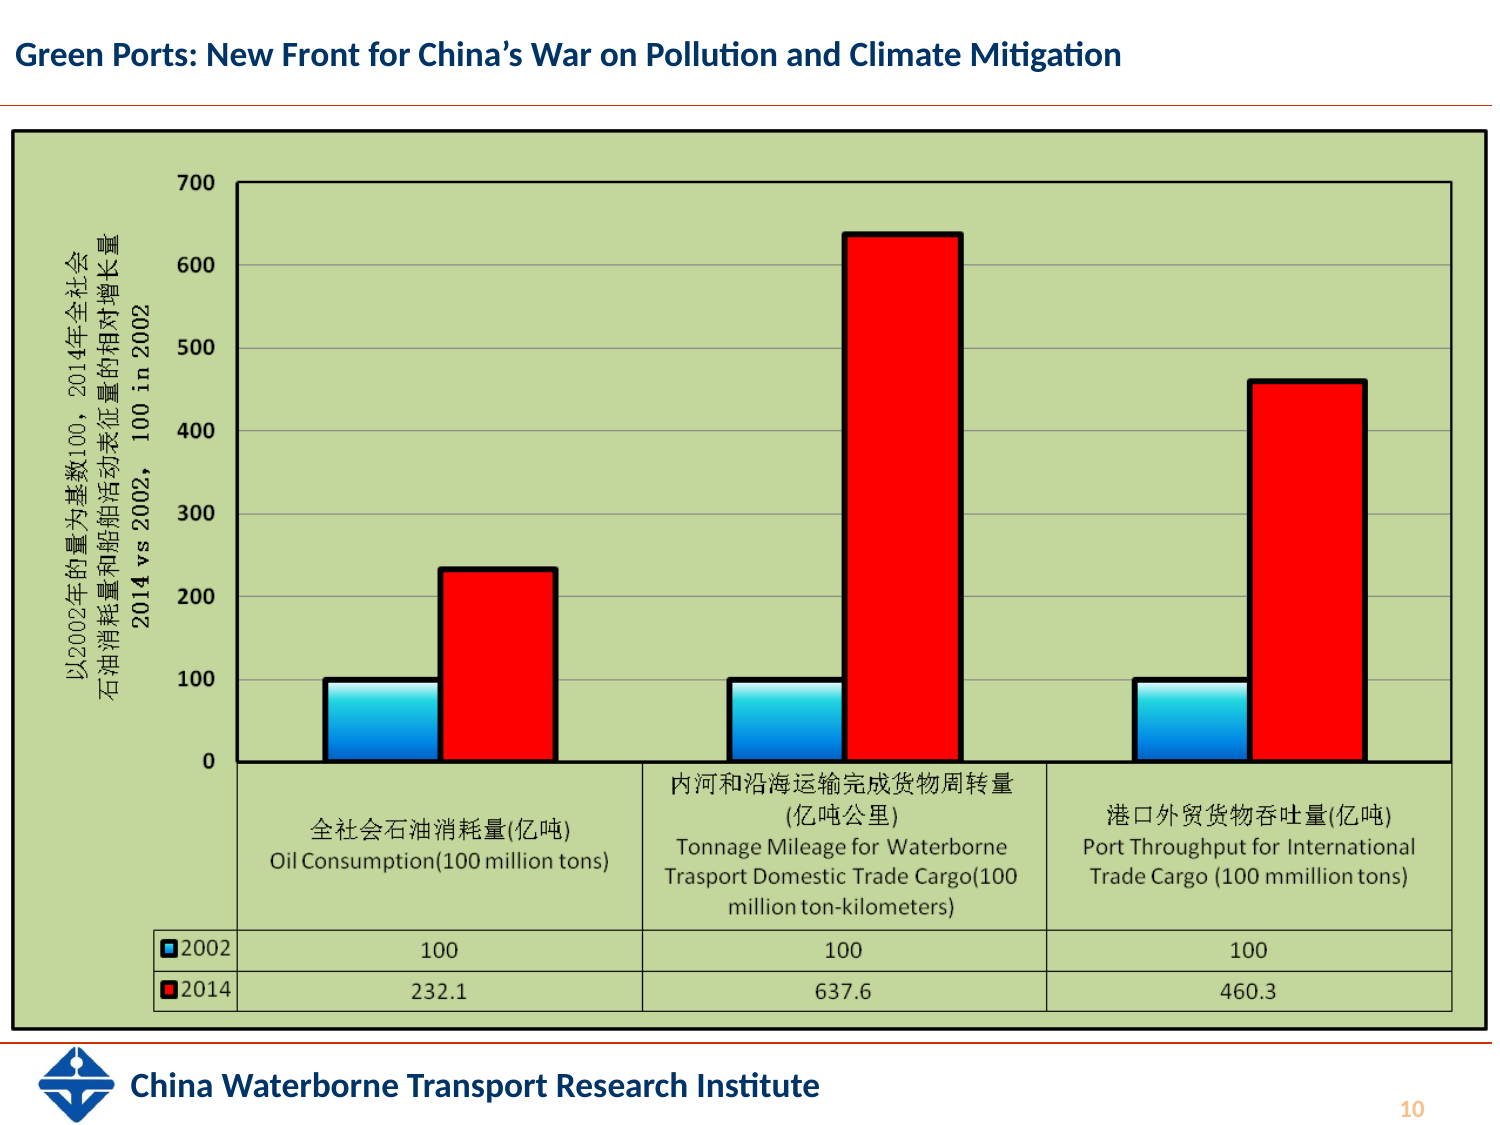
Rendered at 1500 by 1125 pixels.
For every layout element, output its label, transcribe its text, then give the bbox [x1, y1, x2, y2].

picture [10, 128, 1489, 1032]
picture [34, 1044, 118, 1125]
slide_number 10 [1351, 1089, 1473, 1125]
text_box China Waterborne Transport Research Institute [122, 1054, 1289, 1113]
text_box Green Ports: New Front for China’s War on Pollution and Climate Mitigation [0, 23, 1453, 82]
